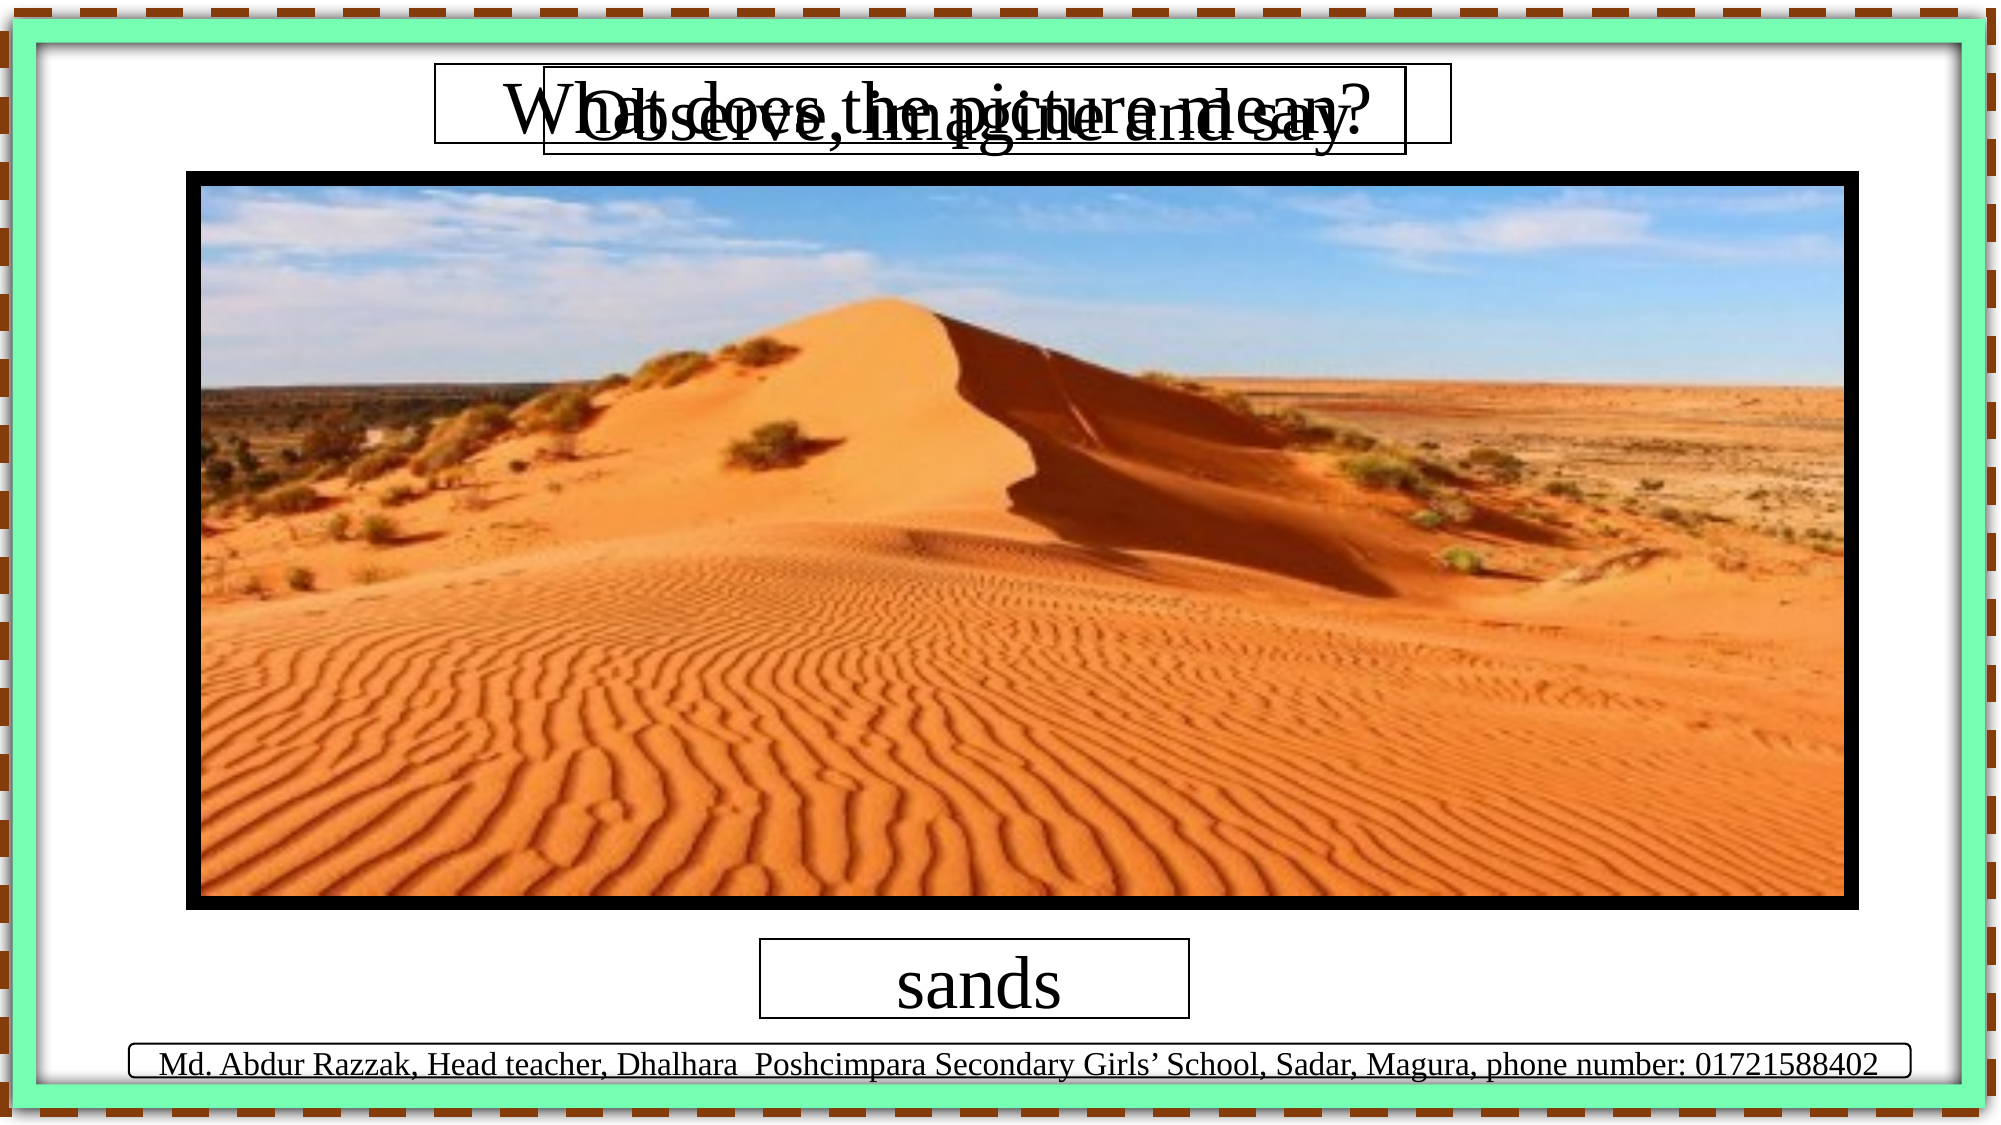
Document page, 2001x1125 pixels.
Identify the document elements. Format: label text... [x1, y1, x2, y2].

text_box [3, 12, 1992, 1113]
text_box What does the picture mean? [434, 63, 1452, 144]
text_box sands [759, 938, 1190, 1019]
text_box Md. Abdur Razzak, Head teacher, Dhalhara Poshcimpara Secondary Girls’ School, Sadar, Magura, phone number: 01721588402 [127, 1042, 1912, 1079]
text_box Observe, imagine and say [543, 66, 1407, 155]
picture [200, 185, 1844, 896]
